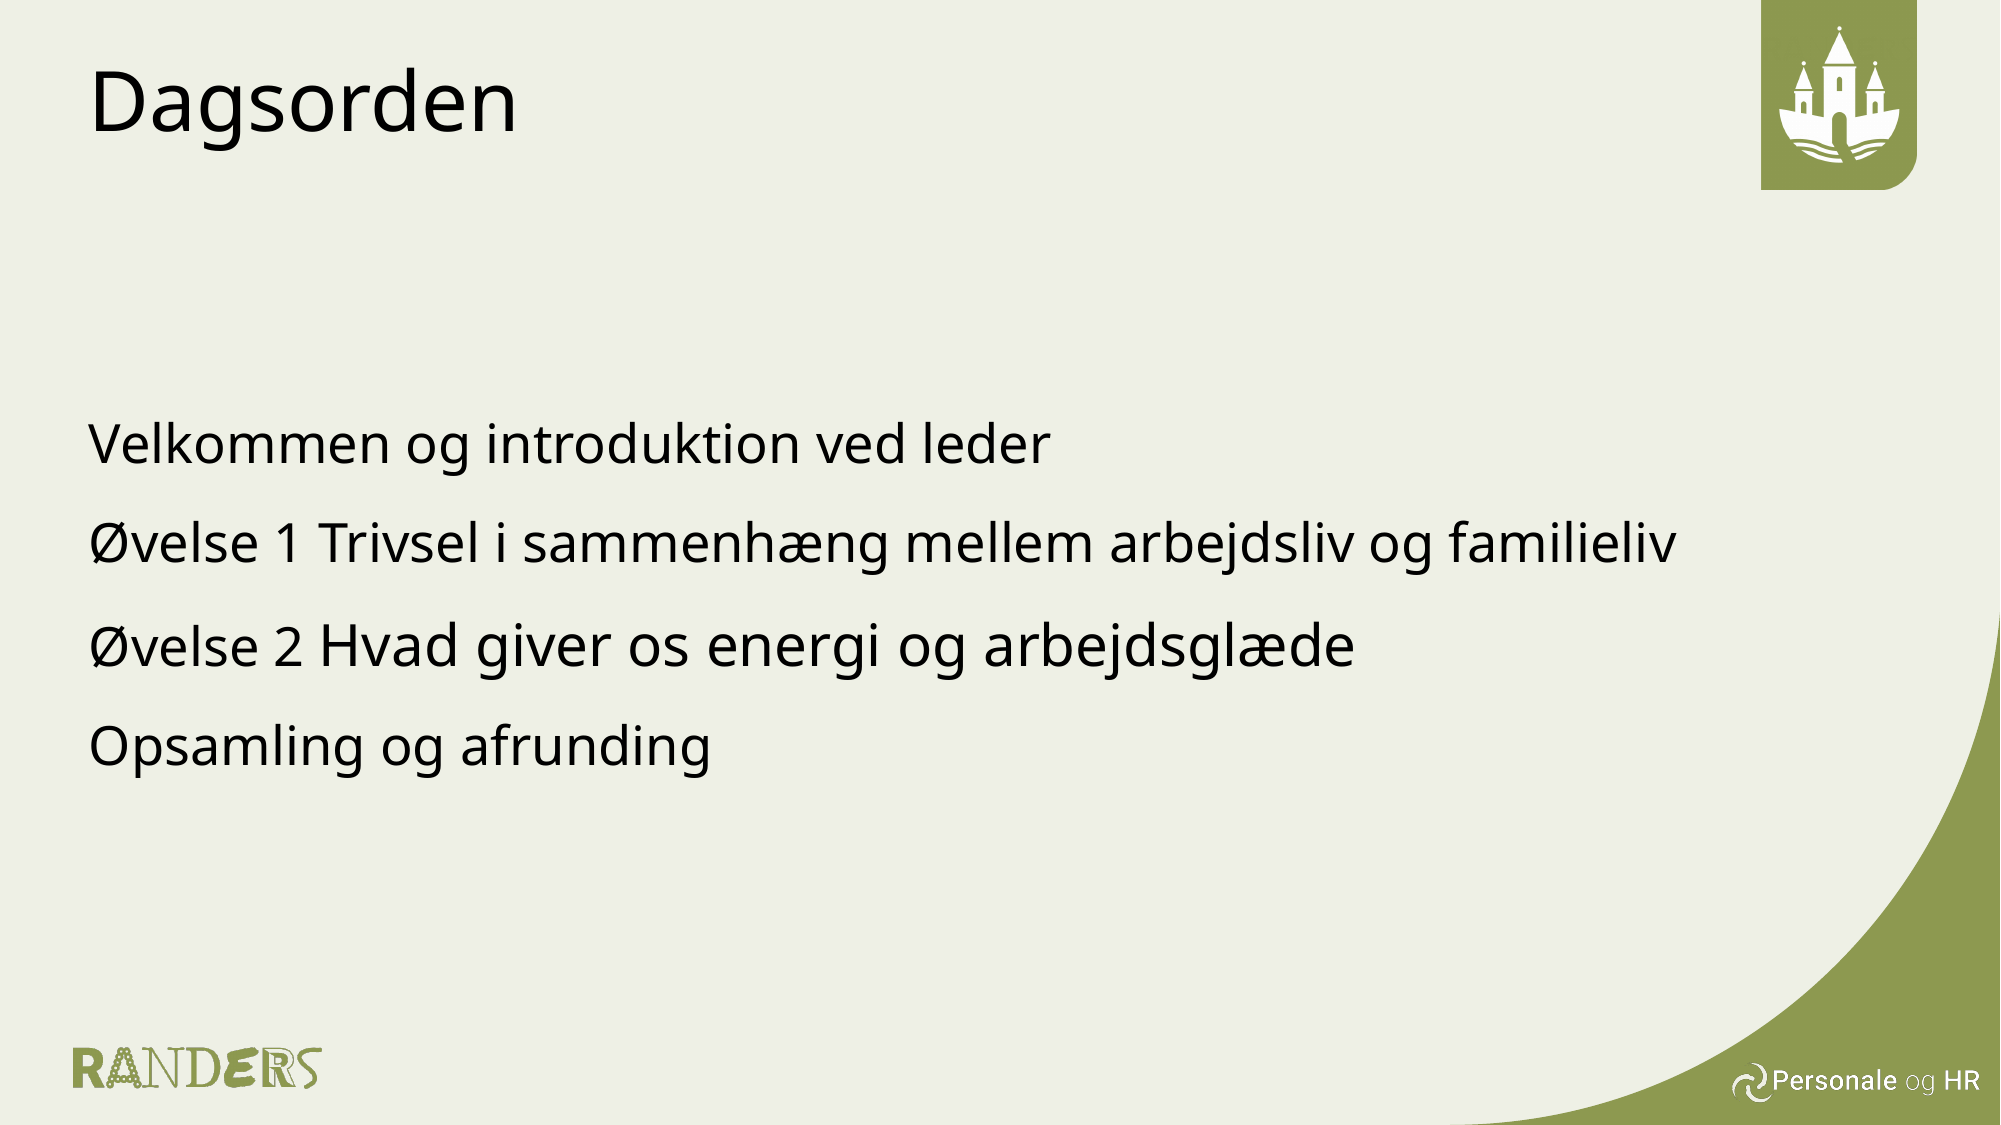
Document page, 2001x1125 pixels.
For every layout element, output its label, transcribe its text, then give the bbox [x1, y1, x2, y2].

list Velkommen og introduktion ved leder Øvelse 1 Trivsel i sammenhæng mellem arbejdsliv og familieliv Øvelse 2 Hvad giver os energi og arbejdsglæde Opsamling og afrunding [73, 203, 1930, 1025]
picture [1717, 1036, 2000, 1125]
picture [73, 1047, 322, 1089]
title Dagsorden [73, 12, 1756, 184]
picture [1761, 0, 1917, 190]
